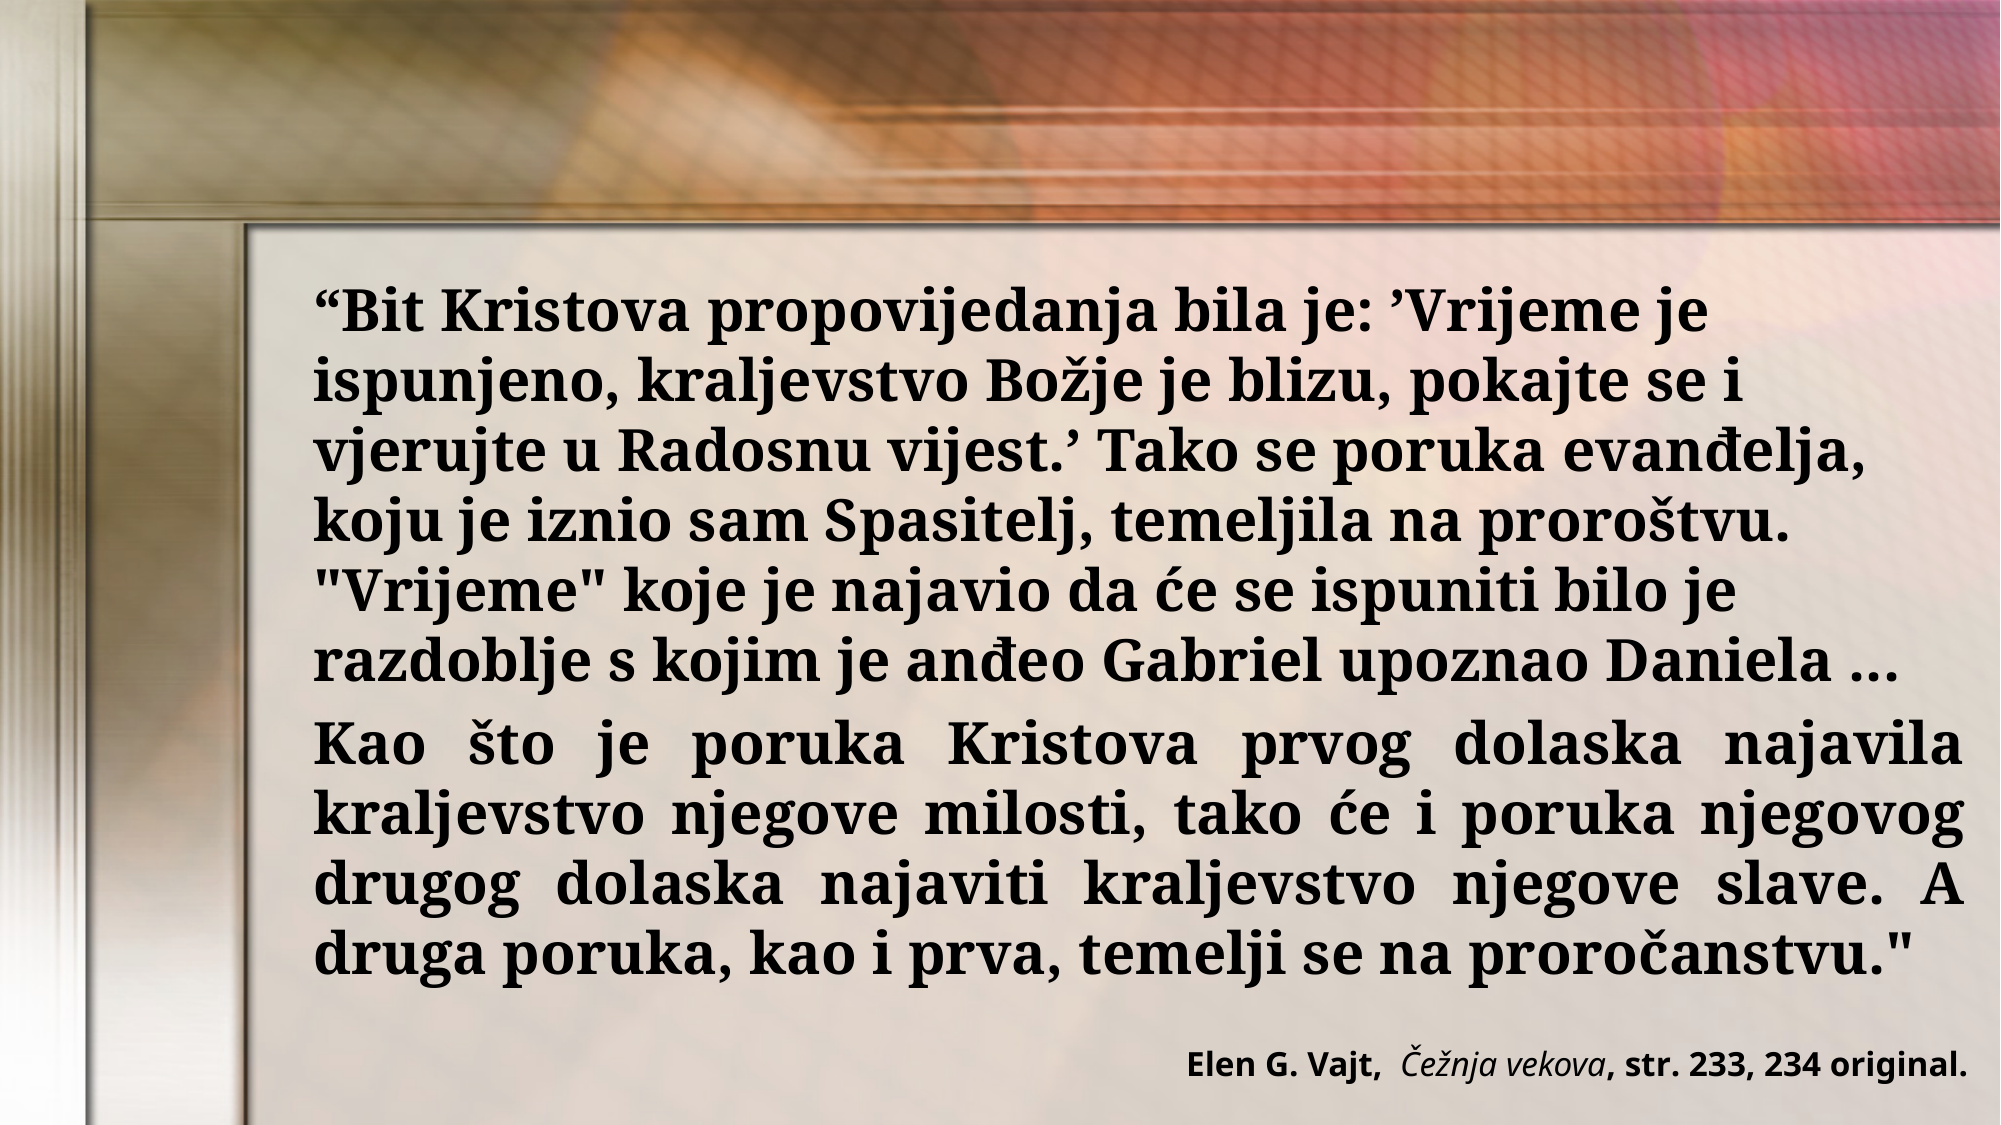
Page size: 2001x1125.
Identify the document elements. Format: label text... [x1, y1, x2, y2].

text_box Elen G. Vajt, Čežnja vekova, str. 233, 234 original. [1171, 1036, 1984, 1091]
text_box “Bit Kristova propovijedanja bila je: ’Vrijeme je ispunjeno, kraljevstvo Božje je blizu, pokajte se i vjerujte u Radosnu vijest.’ Tako se poruka evanđelja, koju je iznio sam Spasitelj, temeljila na proroštvu. "Vrijeme" koje je najavio da će se ispuniti bilo je razdoblje s kojim je anđeo Gabriel upoznao Daniela ... Kao što je poruka Kristova prvog dolaska najavila kraljevstvo njegove milosti, tako će i poruka njegovog drugog dolaska najaviti kraljevstvo njegove slave. A druga poruka, kao i prva, temelji se na proročanstvu." [298, 266, 1981, 994]
